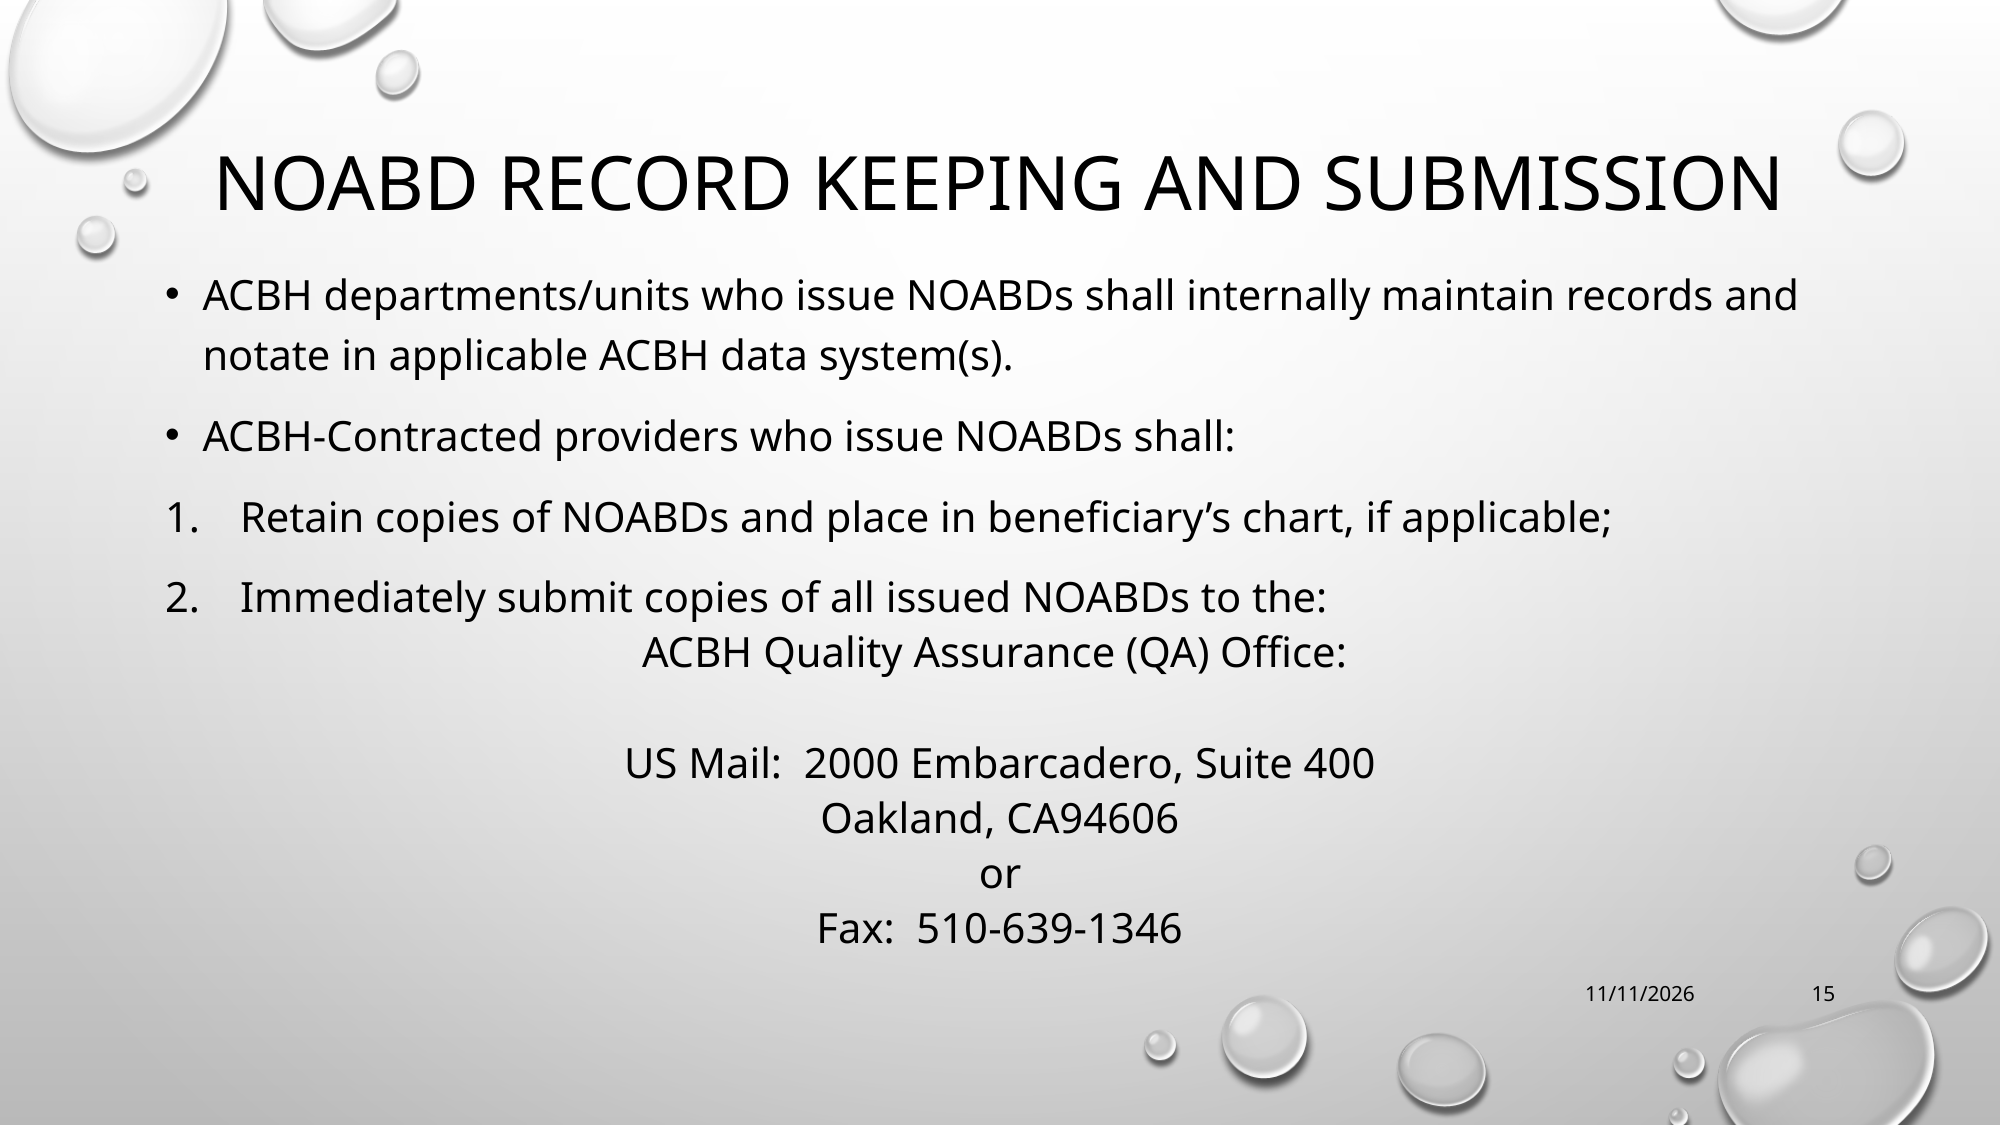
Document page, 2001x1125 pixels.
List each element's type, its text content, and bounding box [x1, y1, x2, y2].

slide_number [1259, 965, 1710, 1025]
list ACBH departments/units who issue NOABDs shall internally maintain records and notate in applicable ACBH data system(s). ACBH-Contracted providers who issue NOABDs shall: Retain copies of NOABDs and place in beneficiary’s chart, if applicable; Immediately submit copies of all issued NOABDs to the: ACBH Quality Assurance (QA) Office: US Mail: 2000 Embarcadero, Suite 400 Oakland, CA94606 or Fax: 510-639-1346 [150, 250, 1851, 1050]
picture [0, 0, 2000, 1125]
title NOABD Record keeping and submission [149, 101, 1851, 270]
slide_number 15 [1724, 965, 1851, 1025]
